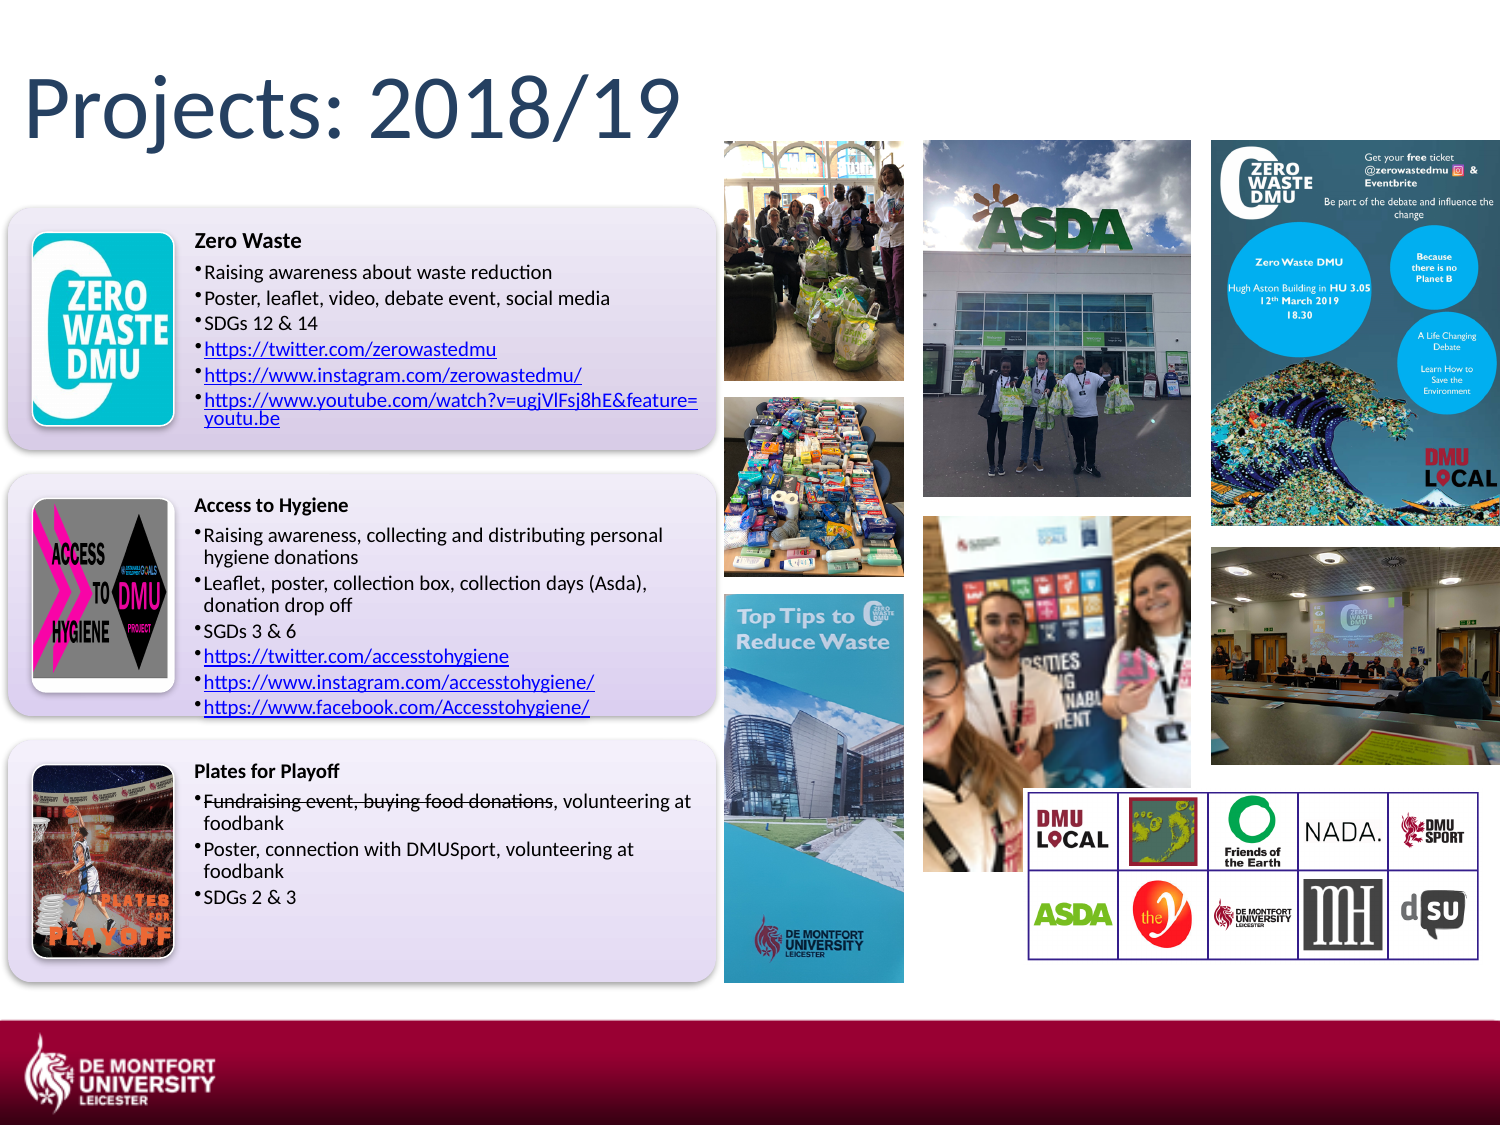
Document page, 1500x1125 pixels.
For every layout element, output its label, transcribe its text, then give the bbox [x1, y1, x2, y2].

picture [0, 0, 1500, 1125]
title Projects: 2018/19 [8, 0, 1334, 205]
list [7, 207, 717, 983]
